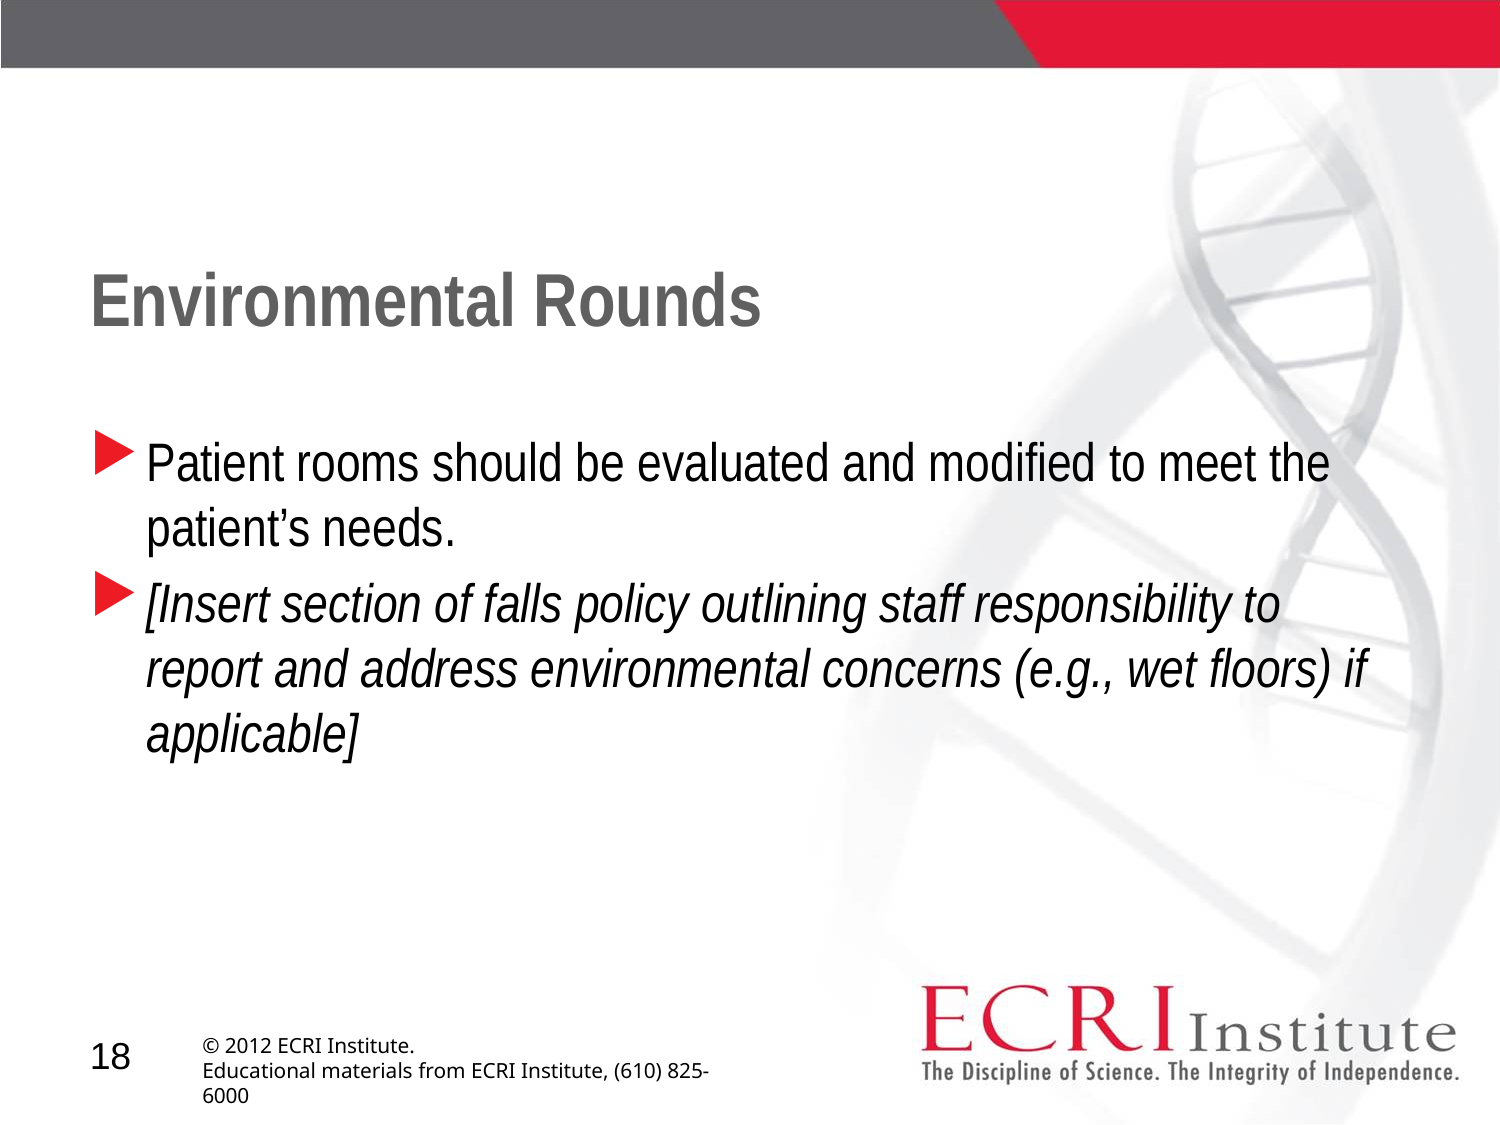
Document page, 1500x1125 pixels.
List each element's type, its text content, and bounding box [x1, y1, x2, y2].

list Patient rooms should be evaluated and modified to meet the patient’s needs. [Insert section of falls policy outlining staff responsibility to report and address environmental concerns (e.g., wet floors) if applicable] [74, 419, 1426, 951]
title Environmental Rounds [74, 202, 1426, 391]
picture [0, 0, 1500, 1125]
